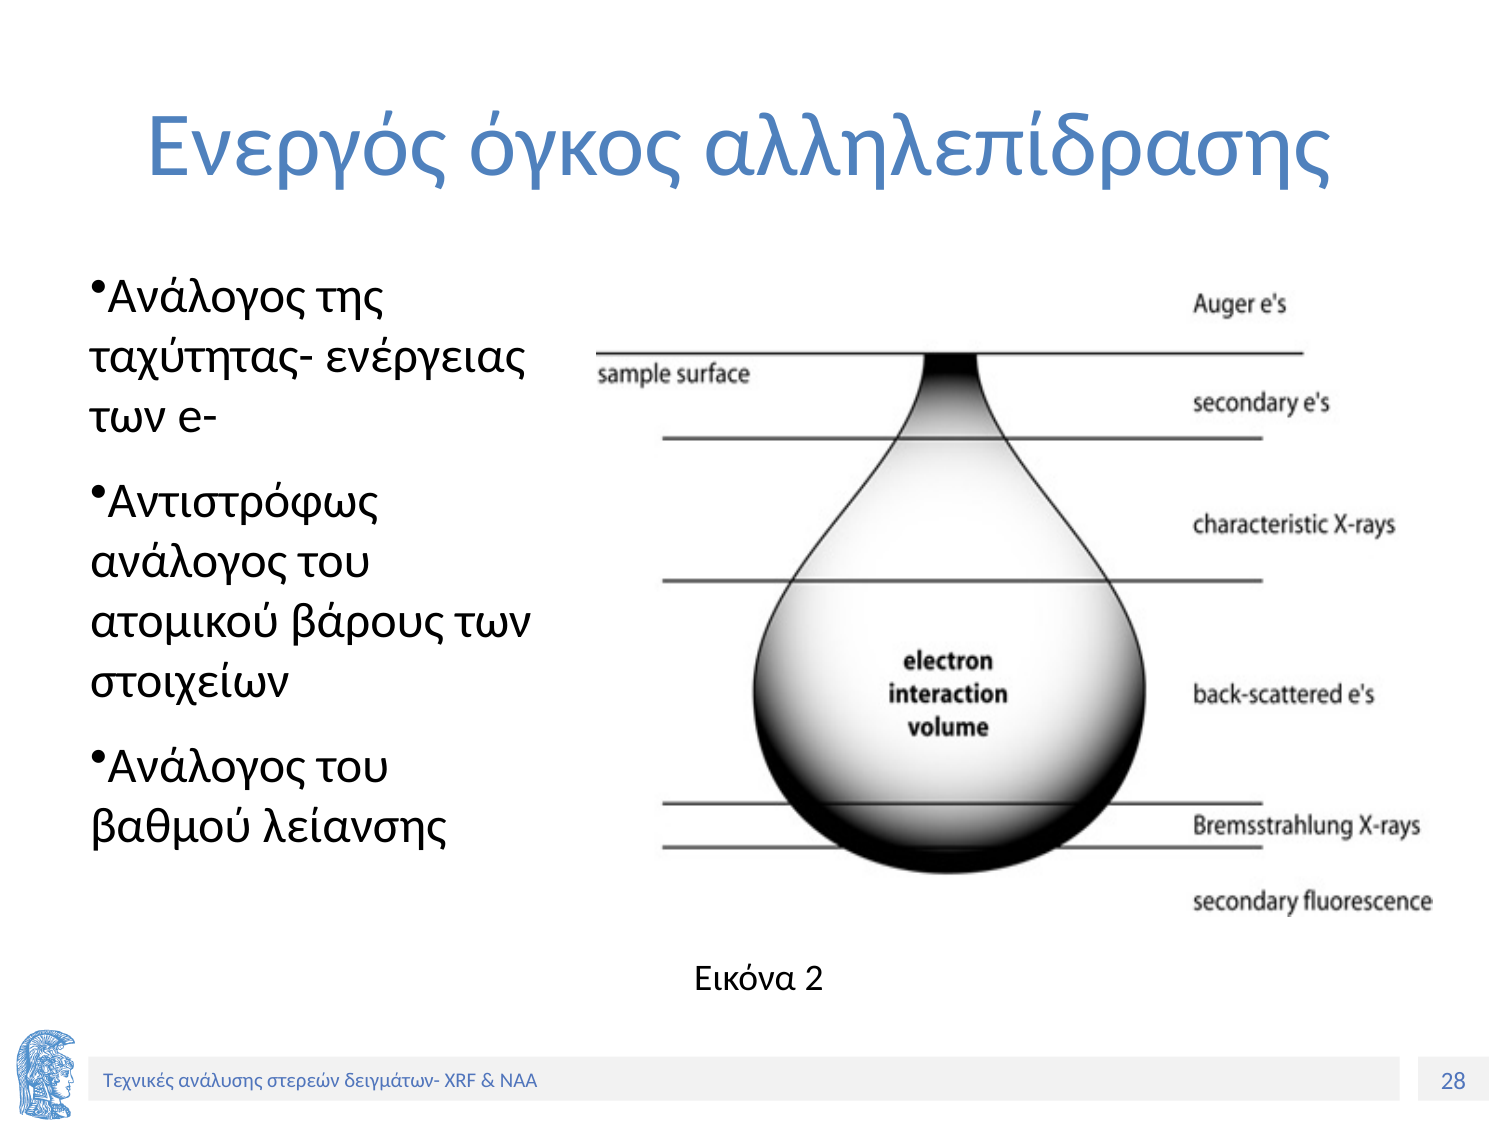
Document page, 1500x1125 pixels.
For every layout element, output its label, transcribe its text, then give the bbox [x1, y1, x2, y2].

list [596, 290, 1433, 918]
list Ανάλογος της ταχύτητας- ενέργειας των e- Αντιστρόφως ανάλογος του ατομικού βάρους των στοιχείων Ανάλογος του βαθμού λείανσης [75, 255, 569, 1012]
picture [9, 1026, 81, 1120]
text_box Εικόνα 2 [679, 940, 904, 1012]
title Ενεργός όγκος αλληλεπίδρασης [75, 44, 1425, 233]
